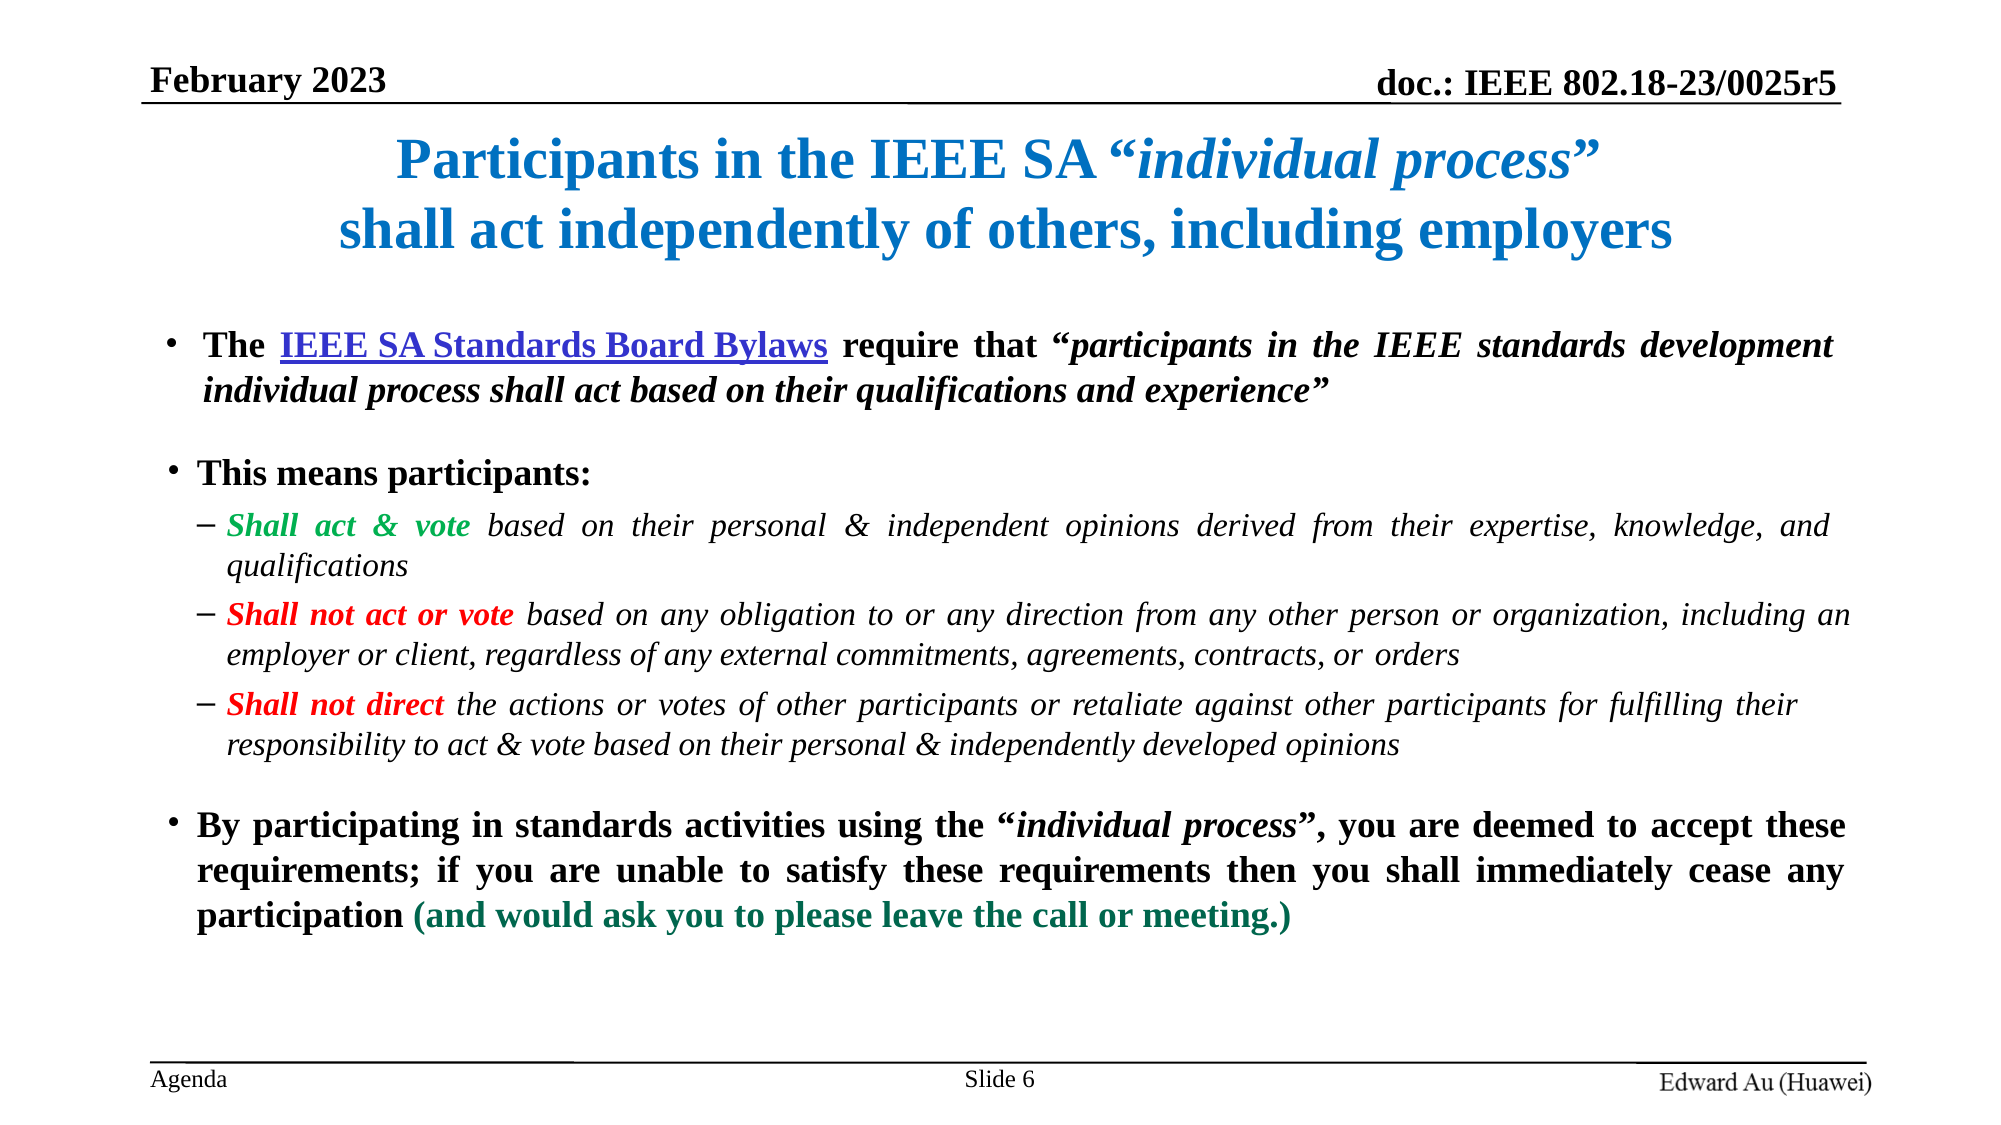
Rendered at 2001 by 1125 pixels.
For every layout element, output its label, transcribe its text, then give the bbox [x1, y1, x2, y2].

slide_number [149, 54, 651, 101]
picture [1174, 1058, 1887, 1113]
slide_number Slide 6 [933, 1061, 1067, 1123]
list The IEEE SA Standards Board Bylaws require that “participants in the IEEE standards development individual process shall act based on their qualifications and experience” This means participants: Shall act & vote based on their personal & independent opinions derived from their expertise, knowledge, and qualifications Shall not act or vote based on any obligation to or any direction from any other person or organization, including an employer or client, regardless of any external commitments, agreements, contracts, or orders Shall not direct the actions or votes of other participants or retaliate against other participants for fulfilling their responsibility to act & vote based on their personal & independently developed opinions By participating in standards activities using the “individual process”, you are deemed to accept these requirements; if you are unable to satisfy these requirements then you shall immediately cease any participation (and would ask you to please leave the call or meeting.) [149, 312, 1869, 988]
title Participants in the IEEE SA “individual process” shall act independently of others, including employers [162, 104, 1851, 276]
